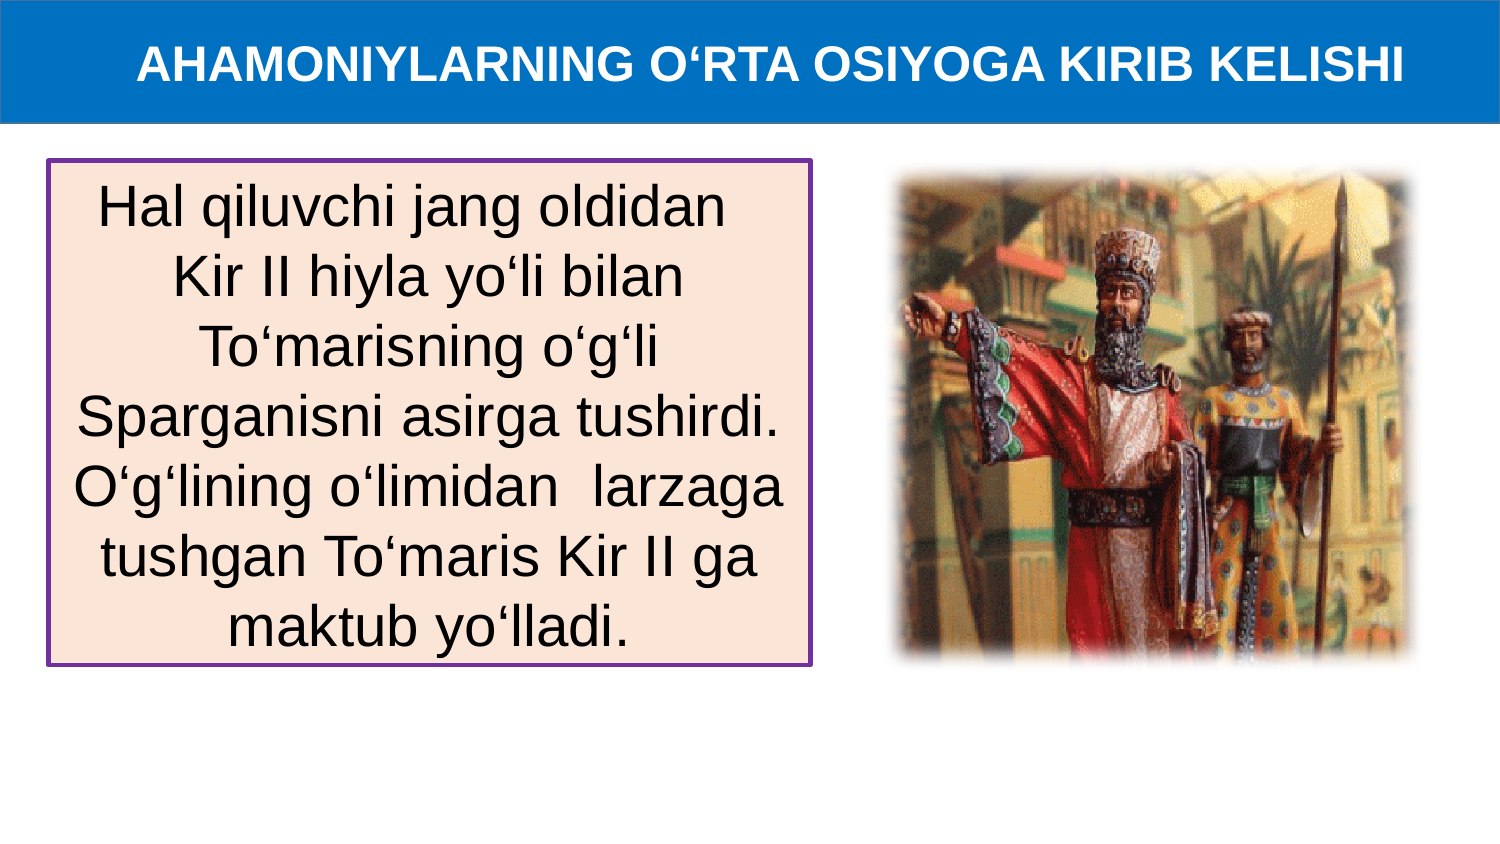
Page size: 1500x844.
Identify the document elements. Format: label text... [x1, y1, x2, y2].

text_box AHAMONIYLARNING O‘RTA OSIYOGA KIRIB KELISHI [120, 24, 1500, 100]
text_box [0, 0, 1500, 124]
picture [867, 160, 1437, 671]
text_box Hal qiluvchi jang oldidan Kir II hiyla yo‘li bilan To‘marisning o‘g‘li Sparganisni asirga tushirdi. O‘g‘lining o‘limidan larzaga tushgan To‘maris Kir II ga maktub yo‘lladi. [48, 160, 811, 665]
